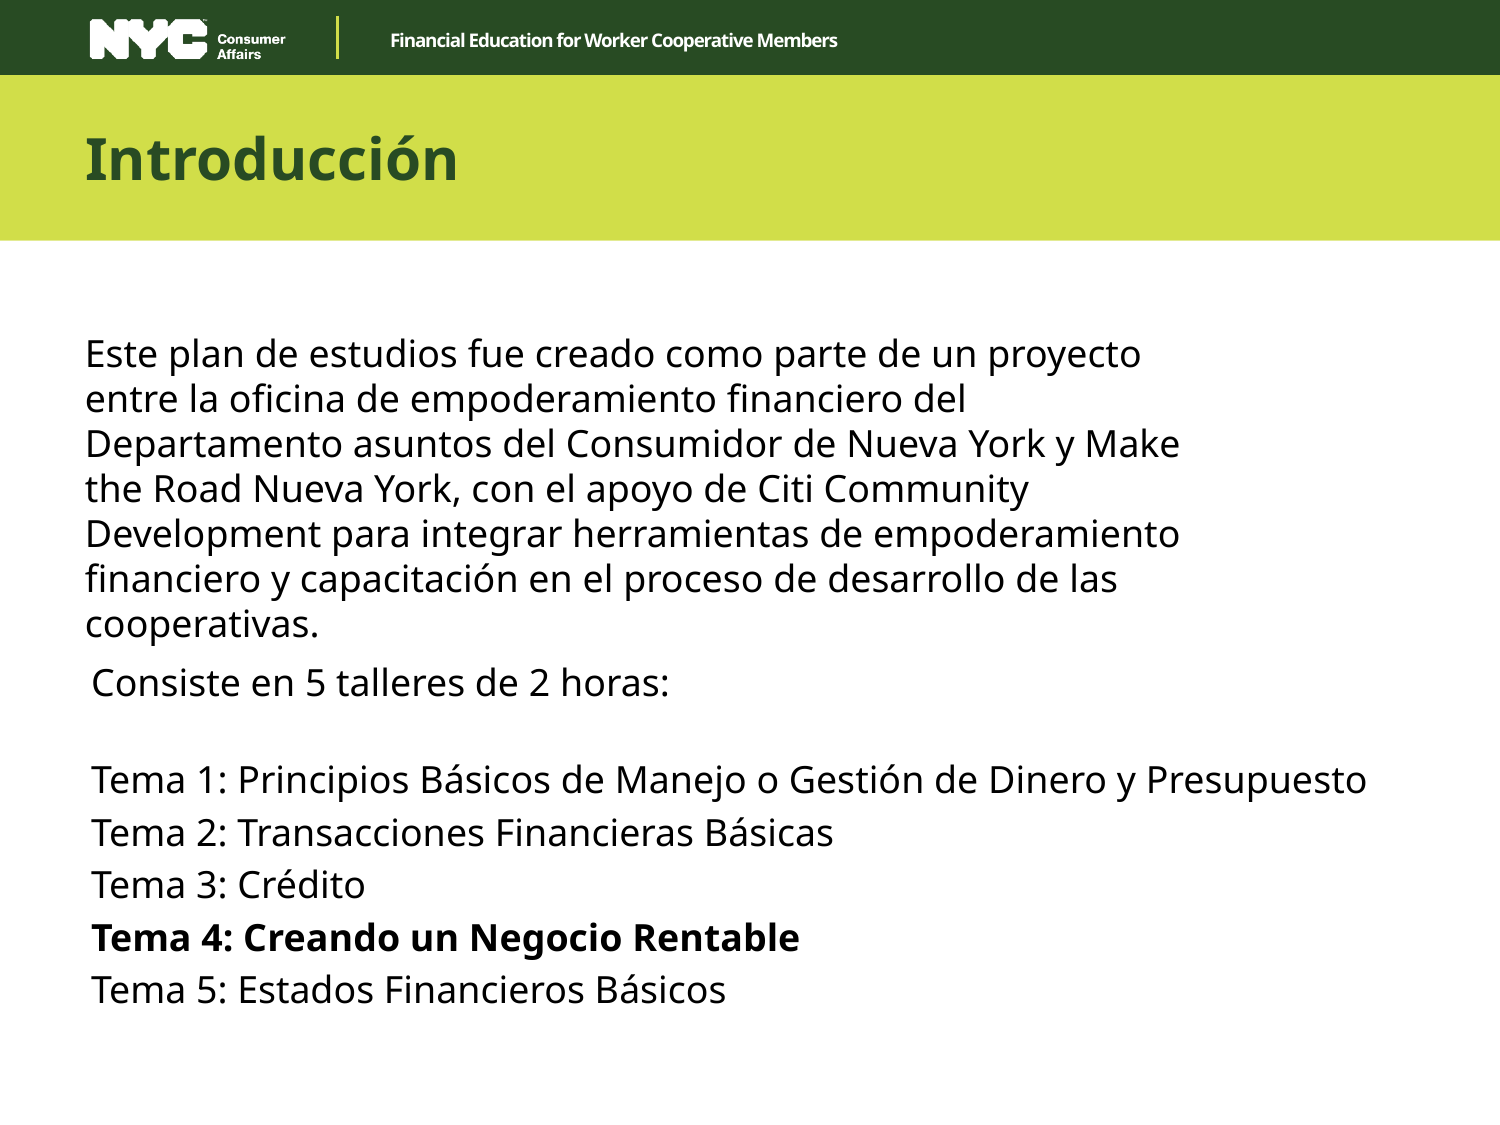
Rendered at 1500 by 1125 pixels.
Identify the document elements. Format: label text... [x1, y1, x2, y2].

text_box Introducción [70, 125, 1421, 190]
text_box Este plan de estudios fue creado como parte de un proyecto entre la oficina de empoderamiento financiero del Departamento asuntos del Consumidor de Nueva York y Make the Road Nueva York, con el apoyo de Citi Community Development para integrar herramientas de empoderamiento financiero y capacitación en el proceso de desarrollo de las cooperativas. [70, 322, 1250, 653]
text_box [0, 0, 1500, 77]
picture [87, 16, 288, 62]
text_box Financial Education for Worker Cooperative Members [375, 22, 1208, 57]
list Consiste en 5 talleres de 2 horas: Tema 1: Principios Básicos de Manejo o Gestión de Dinero y Presupuesto Tema 2: Transacciones Financieras Básicas Tema 3: Crédito Tema 4: Creando un Negocio Rentable Tema 5: Estados Financieros Básicos [76, 651, 1450, 1013]
text_box [0, 77, 1500, 243]
